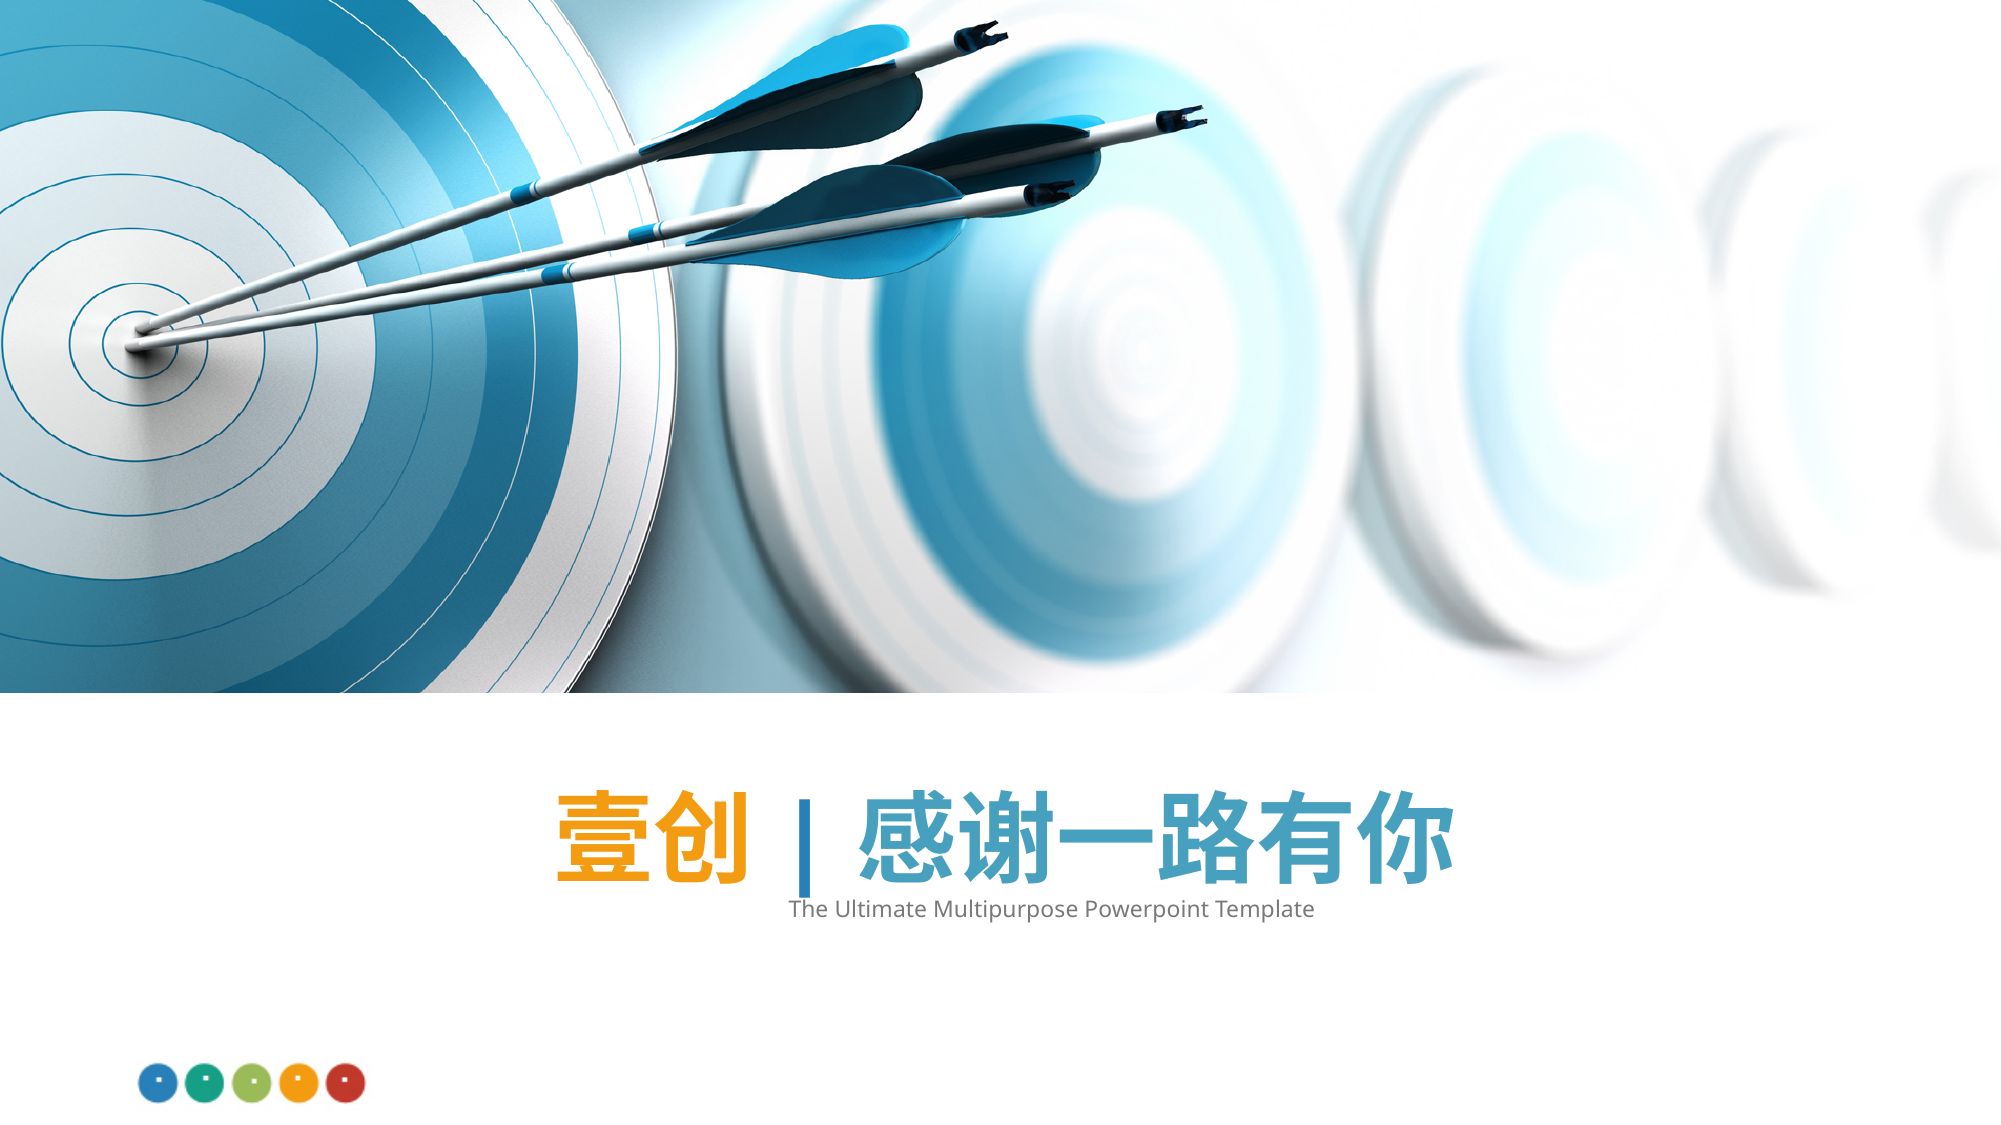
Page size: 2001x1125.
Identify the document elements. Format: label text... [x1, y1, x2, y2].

text_box The Ultimate Multipurpose Powerpoint Template [773, 904, 1331, 930]
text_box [526, 767, 1485, 904]
text_box [0, 0, 2000, 693]
picture [0, 0, 2001, 1125]
